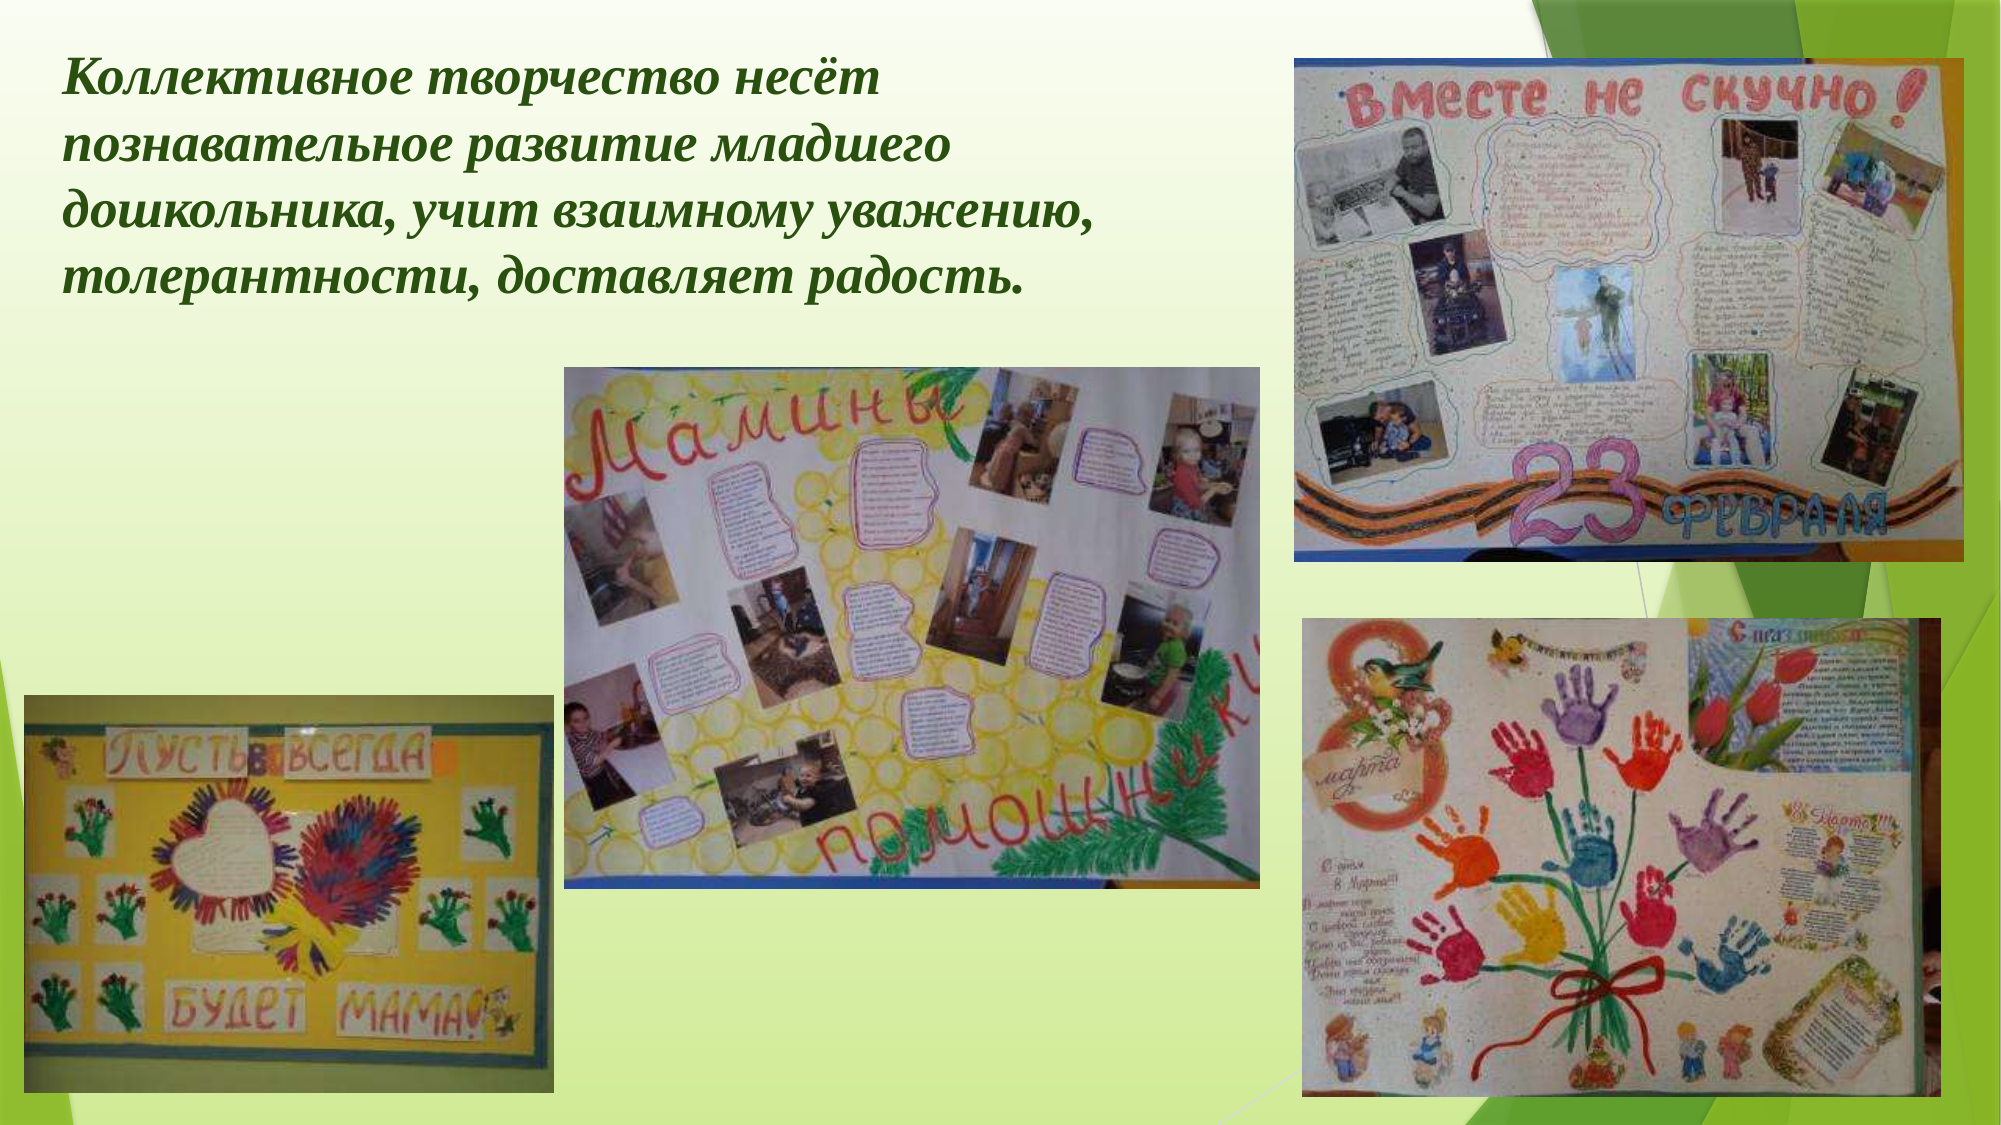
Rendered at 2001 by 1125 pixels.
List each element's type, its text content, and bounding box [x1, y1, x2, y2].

picture [1293, 58, 1965, 562]
picture [23, 695, 554, 1094]
picture [1302, 617, 1942, 1097]
picture [564, 367, 1260, 890]
title Коллективное творчество несёт познавательное развитие младшего дошкольника, учит взаимному уважению, толерантности, доставляет радость. [47, 31, 1230, 317]
